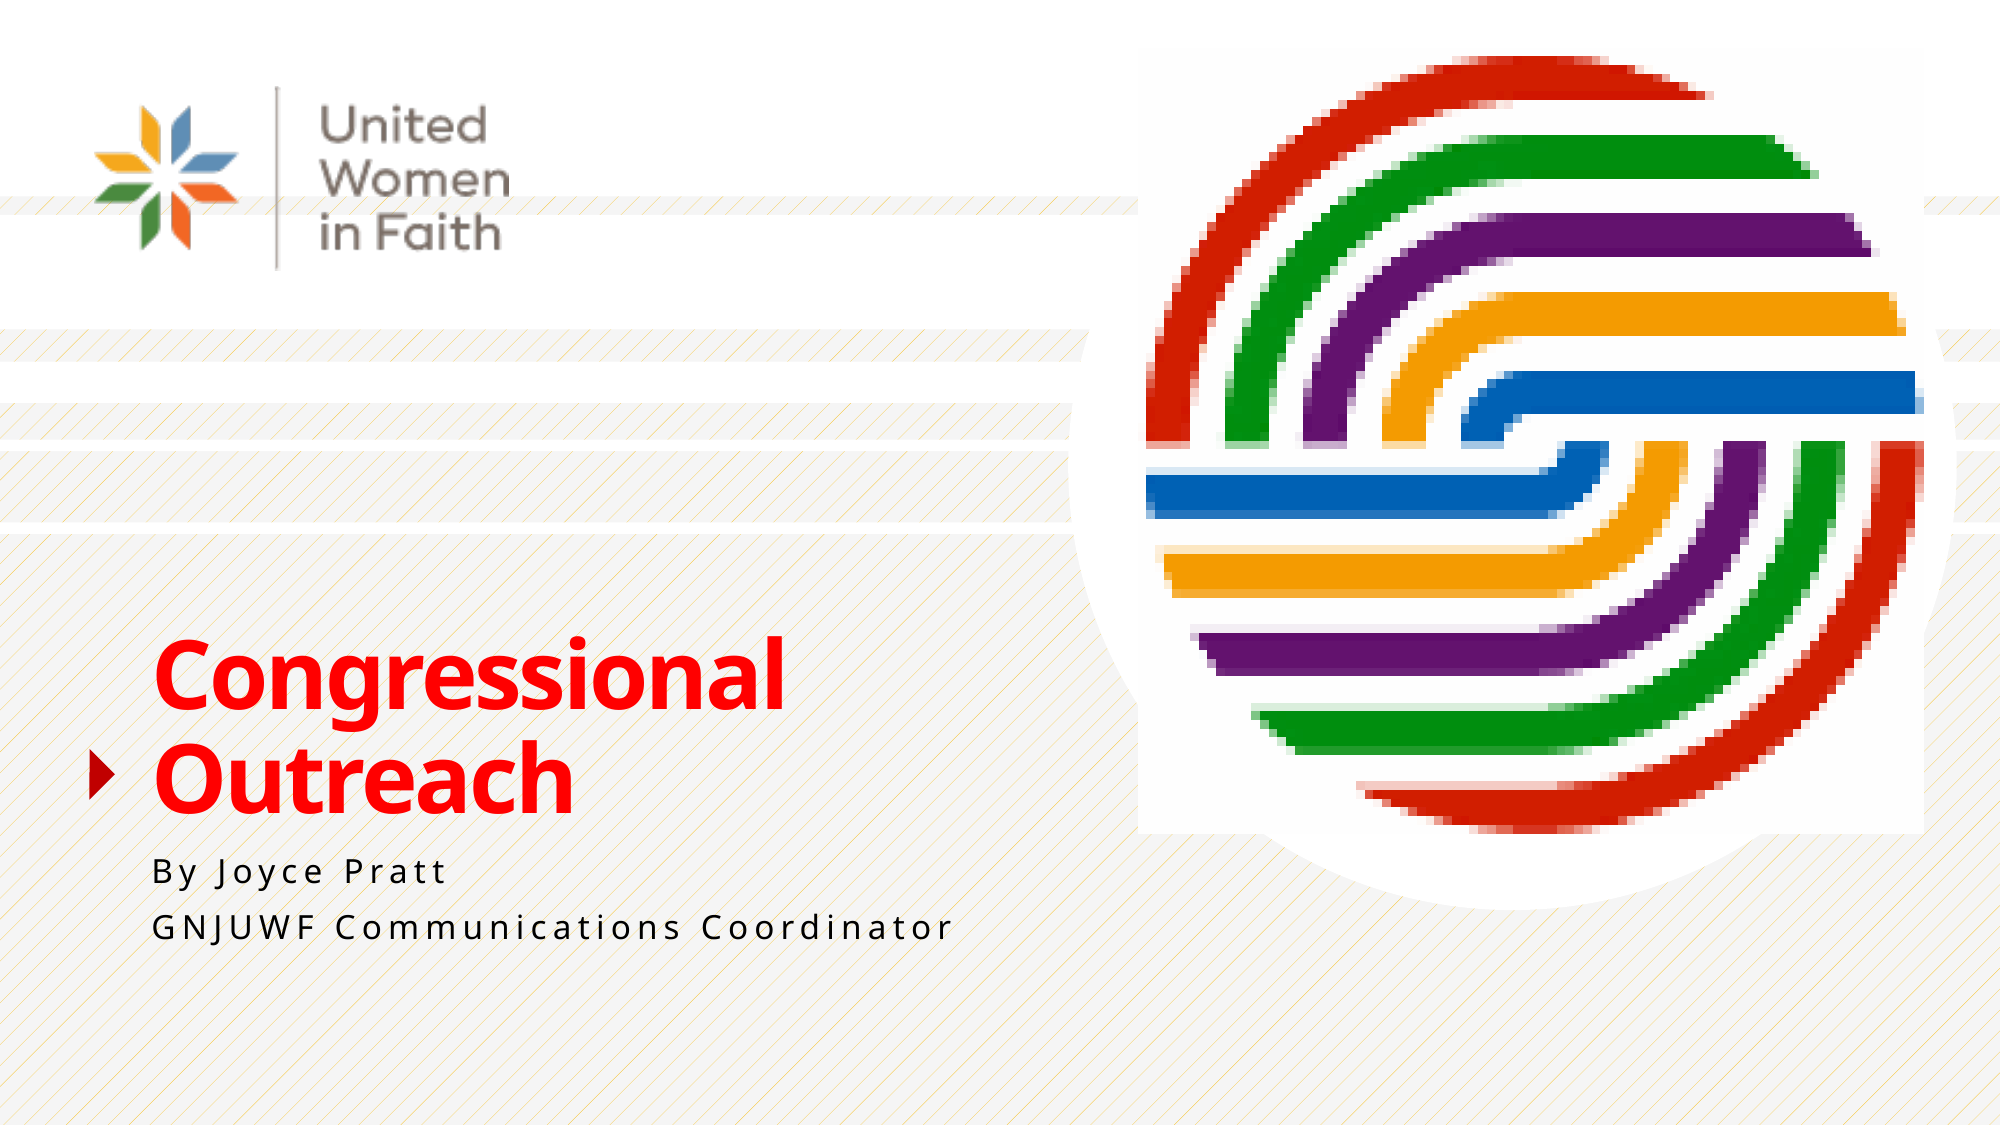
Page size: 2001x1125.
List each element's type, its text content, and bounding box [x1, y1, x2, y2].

picture [1138, 48, 1924, 834]
picture [93, 86, 509, 271]
list By Joyce Pratt GNJUWF Communications Coordinator [136, 847, 1069, 1025]
title Congressional Outreach [136, 562, 1069, 842]
